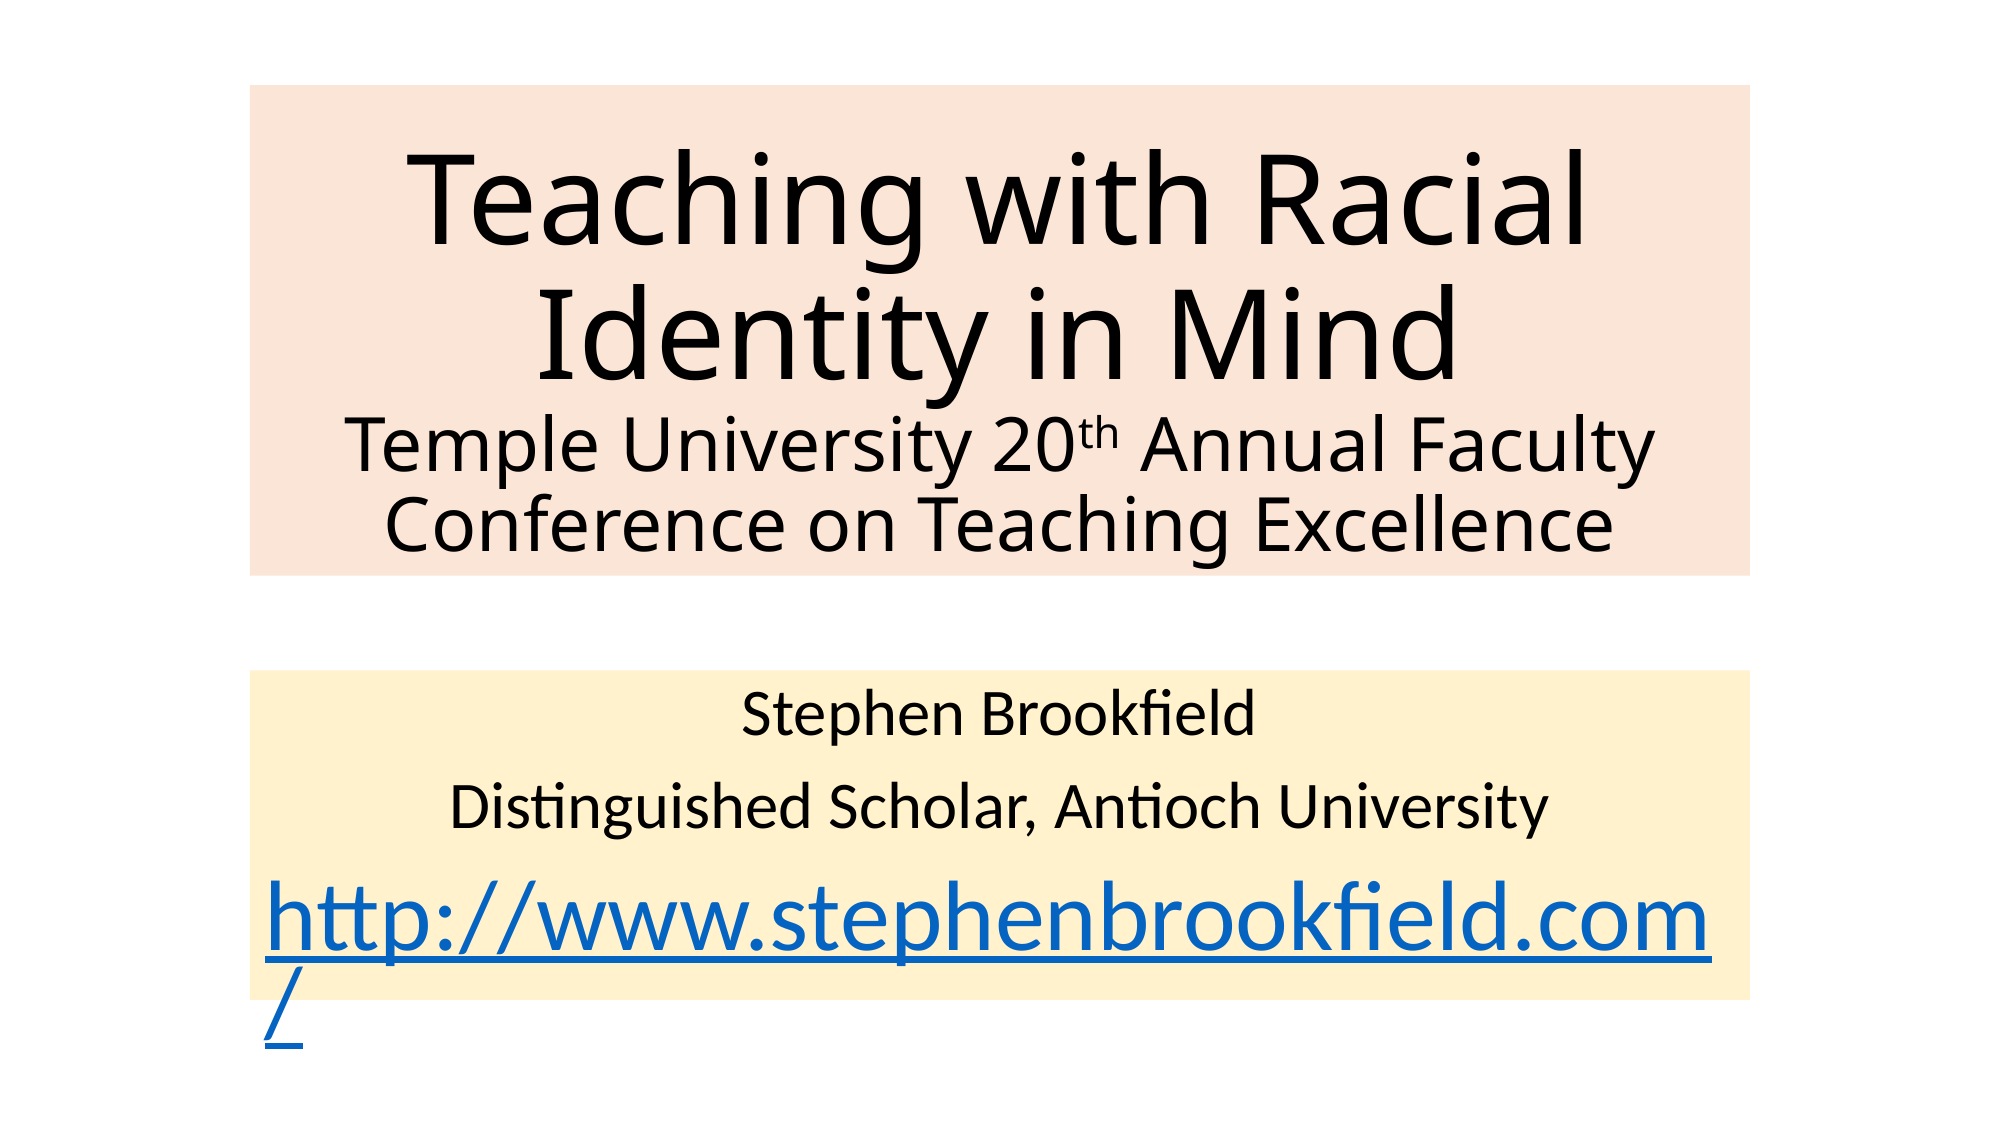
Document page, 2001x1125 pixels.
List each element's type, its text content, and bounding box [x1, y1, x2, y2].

subtitle Stephen Brookfield Distinguished Scholar, Antioch University http://www.stephenbrookfield.com/ [249, 670, 1750, 1000]
title Teaching with Racial Identity in Mind Temple University 20th Annual Faculty Conference on Teaching Excellence [249, 85, 1750, 576]
